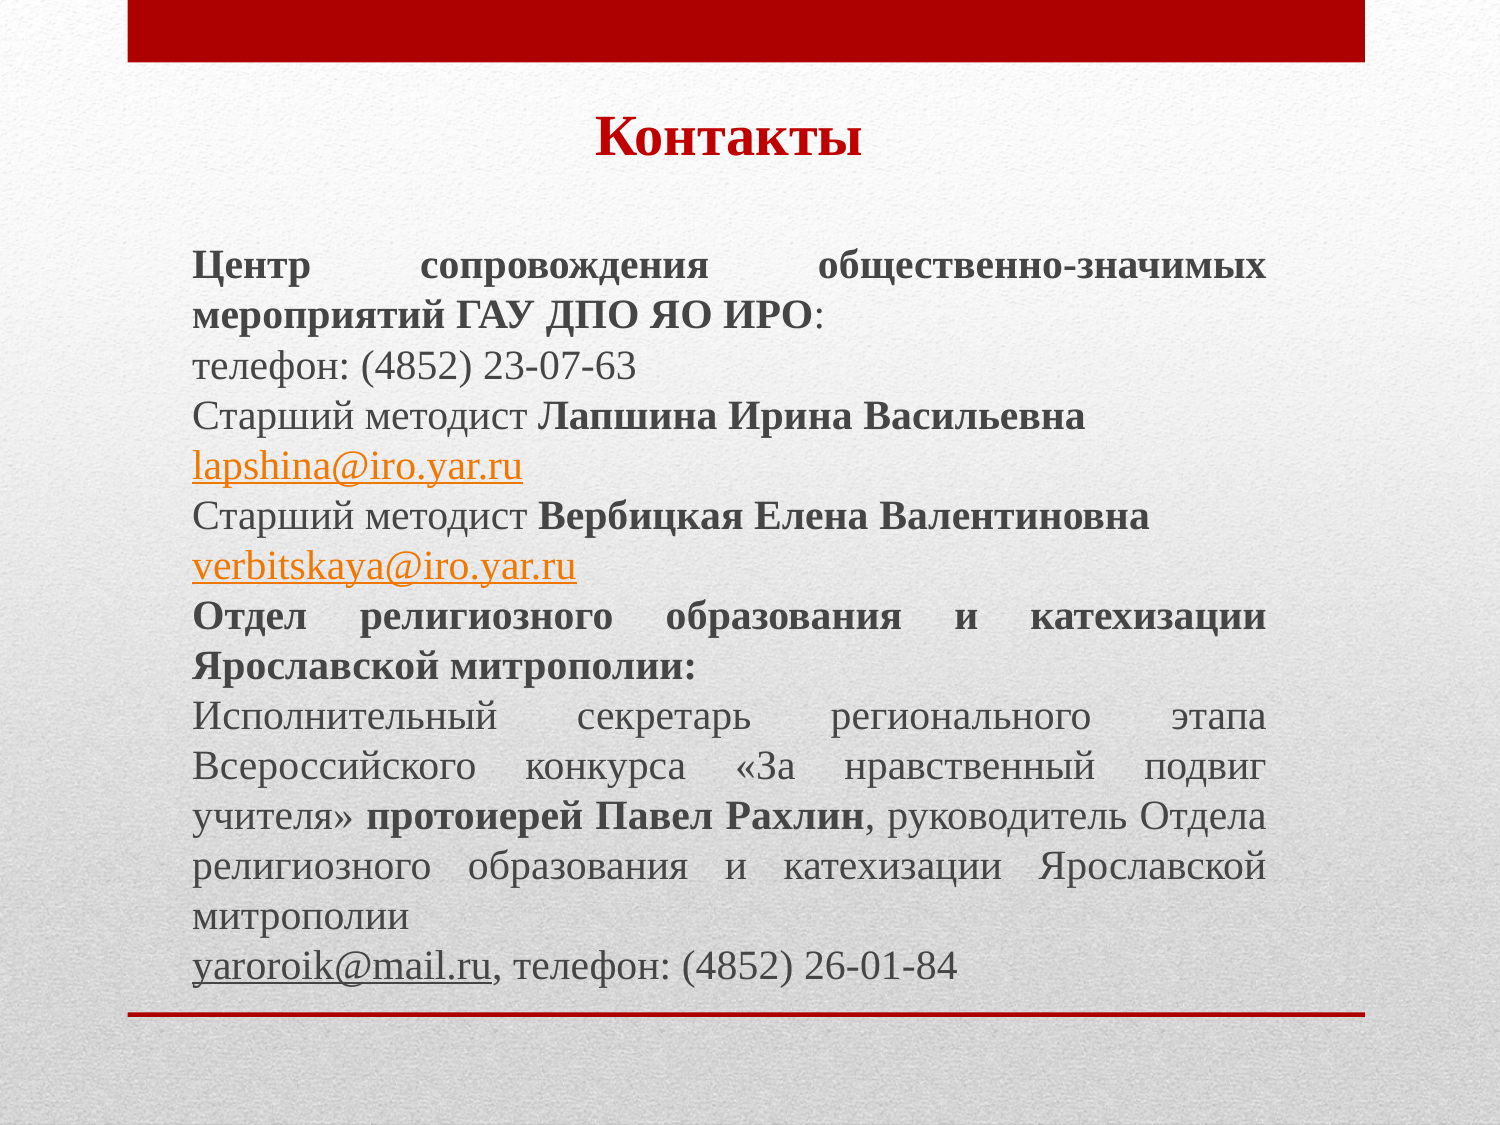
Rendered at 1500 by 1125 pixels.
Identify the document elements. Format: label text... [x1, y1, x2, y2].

text_box Контакты Центр сопровождения общественно-значимых мероприятий ГАУ ДПО ЯО ИРО: телефон: (4852) 23-07-63 Старший методист Лапшина Ирина Васильевна lapshina@iro.yar.ru Старший методист Вербицкая Елена Валентиновна verbitskaya@iro.yar.ru Отдел религиозного образования и катехизации Ярославской митрополии: Исполнительный секретарь регионального этапа Всероссийского конкурса «За нравственный подвиг учителя» протоиерей Павел Рахлин, руководитель Отдела религиозного образования и катехизации Ярославской митрополии yaroroik@mail.ru, телефон: (4852) 26-01-84 [159, 90, 1282, 1075]
